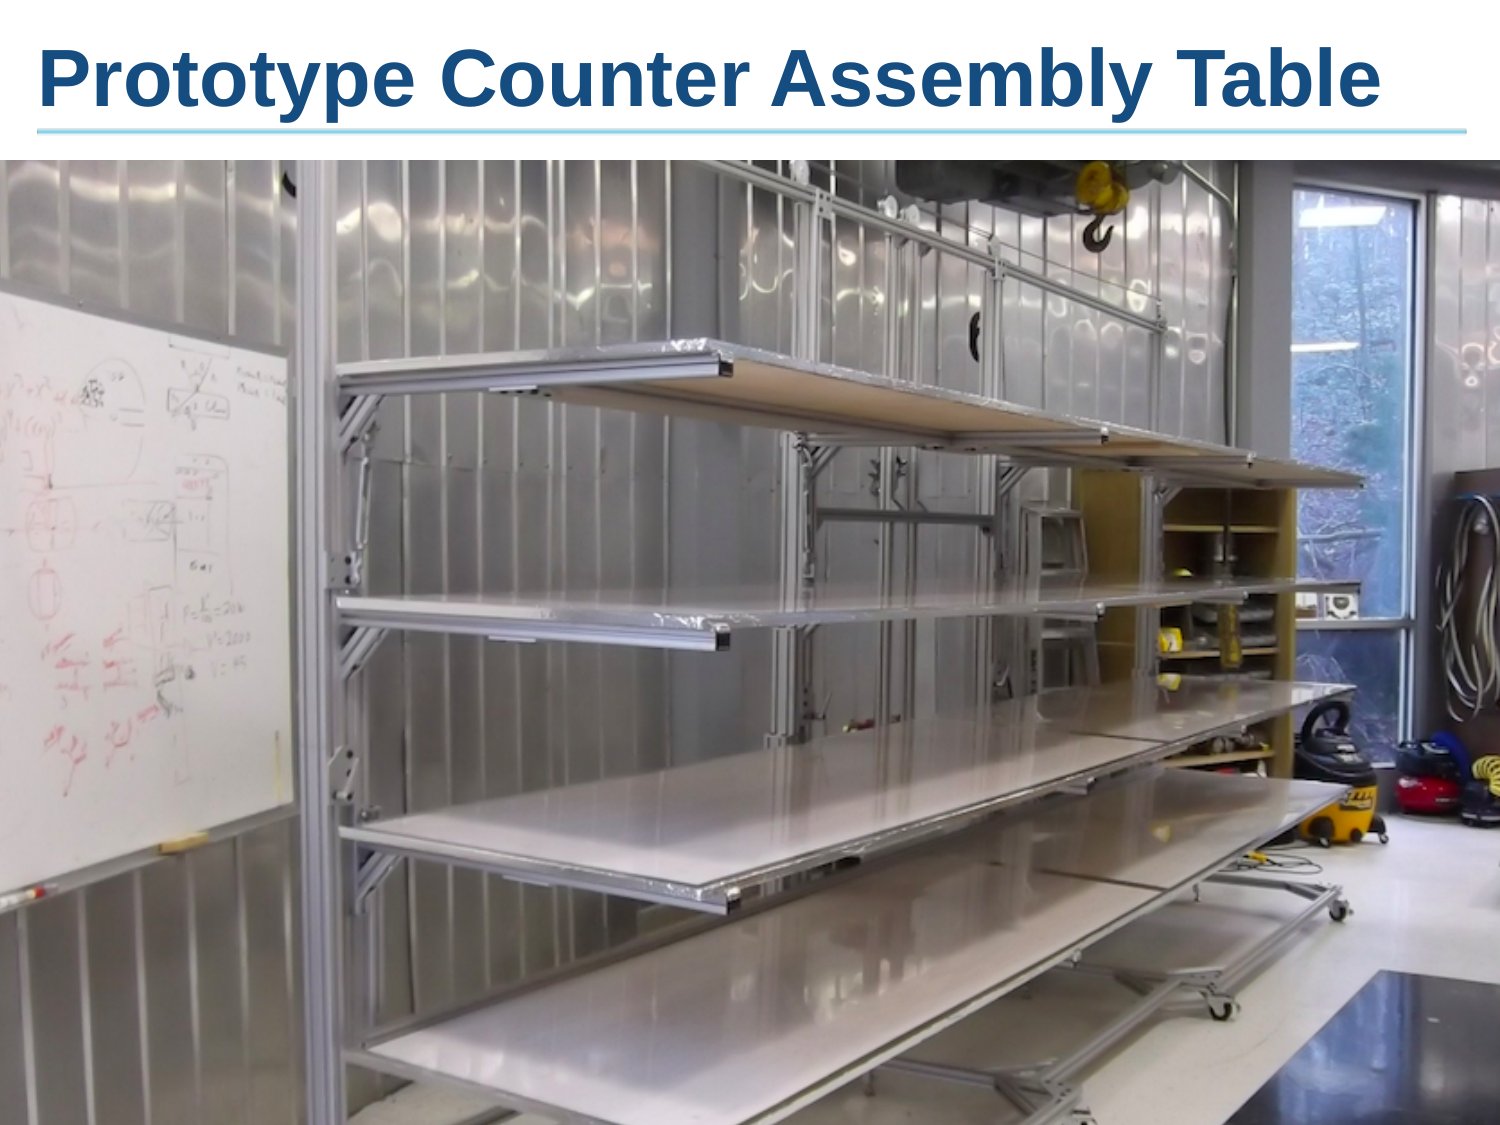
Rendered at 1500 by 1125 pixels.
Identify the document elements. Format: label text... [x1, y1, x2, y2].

picture [0, 159, 1500, 1125]
title Prototype Counter Assembly Table [37, 17, 1463, 123]
